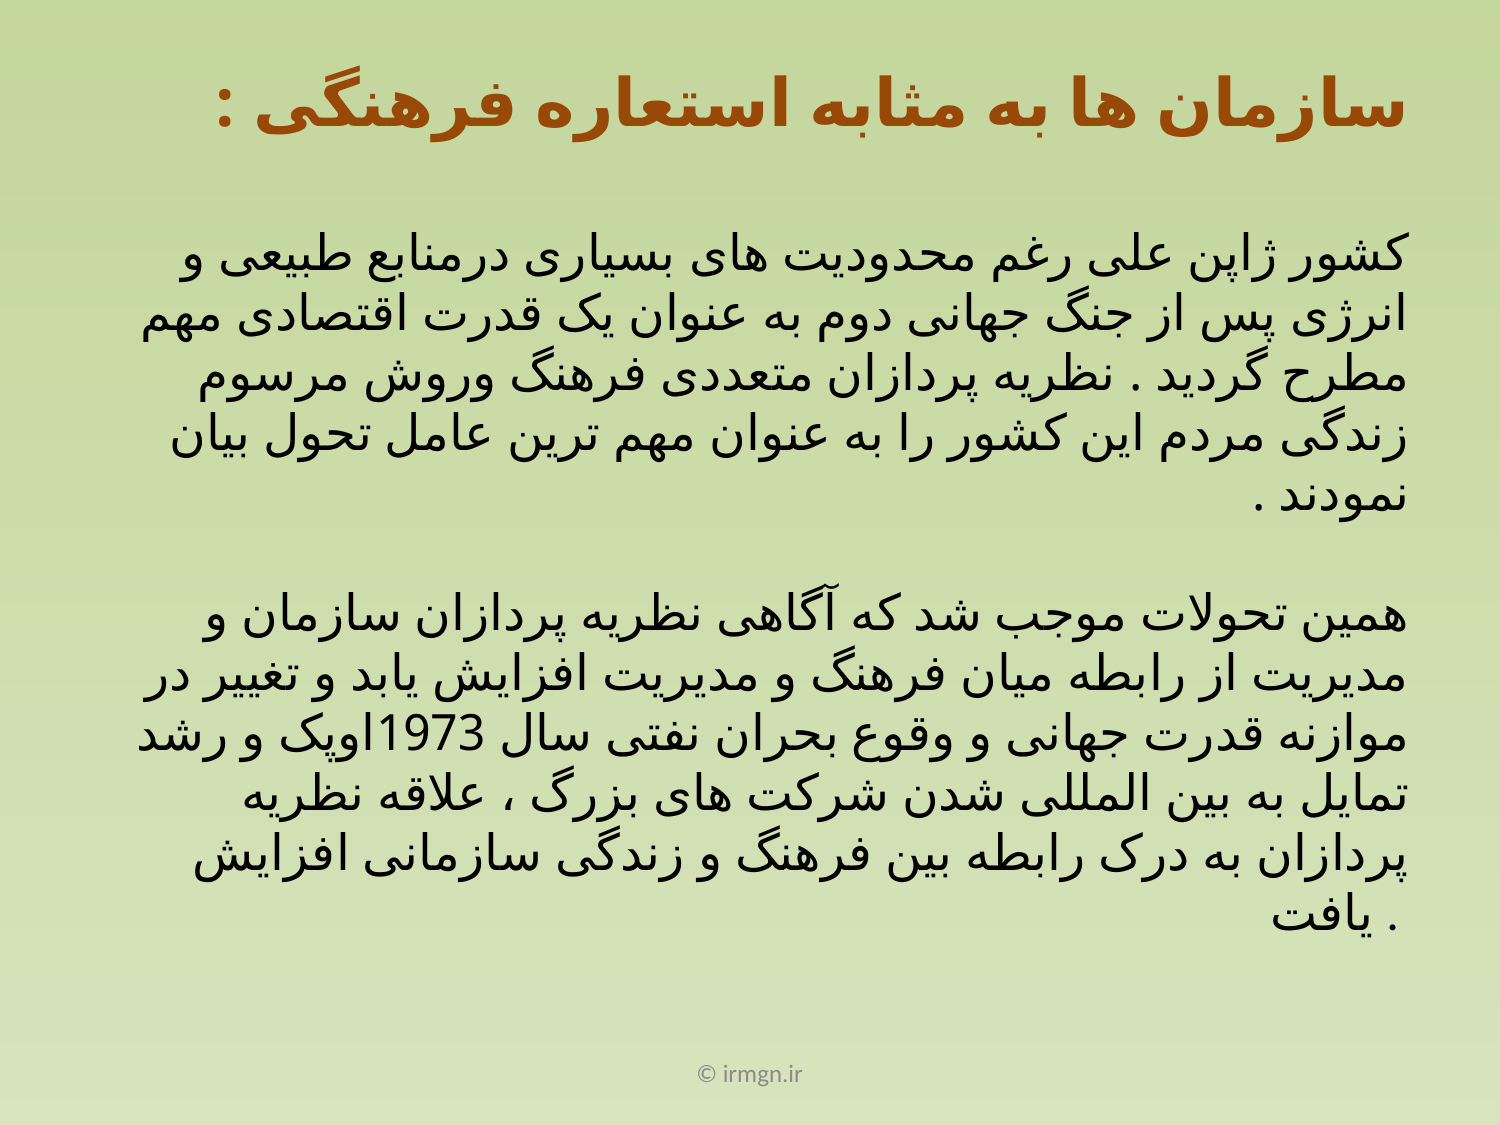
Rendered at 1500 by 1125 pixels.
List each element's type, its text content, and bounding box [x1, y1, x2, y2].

title سازمان ها به مثابه استعاره فرهنگی : کشور ژاپن علی رغم محدودیت های بسیاری درمنابع طبیعی و انرژی پس از جنگ جهانی دوم به عنوان یک قدرت اقتصادی مهم مطرح گردید . نظریه پردازان متعددی فرهنگ وروش مرسوم زندگی مردم این کشور را به عنوان مهم ترین عامل تحول بیان نمودند . همین تحولات موجب شد که آگاهی نظریه پردازان سازمان و مدیریت از رابطه میان فرهنگ و مدیریت افزایش یابد و تغییر در موازنه قدرت جهانی و وقوع بحران نفتی سال 1973اوپک و رشد تمایل به بین المللی شدن شرکت های بزرگ ، علاقه نظریه پردازان به درک رابطه بین فرهنگ و زندگی سازمانی افزایش یافت . [75, 45, 1425, 1025]
footer © irmgn.ir [512, 1042, 988, 1103]
